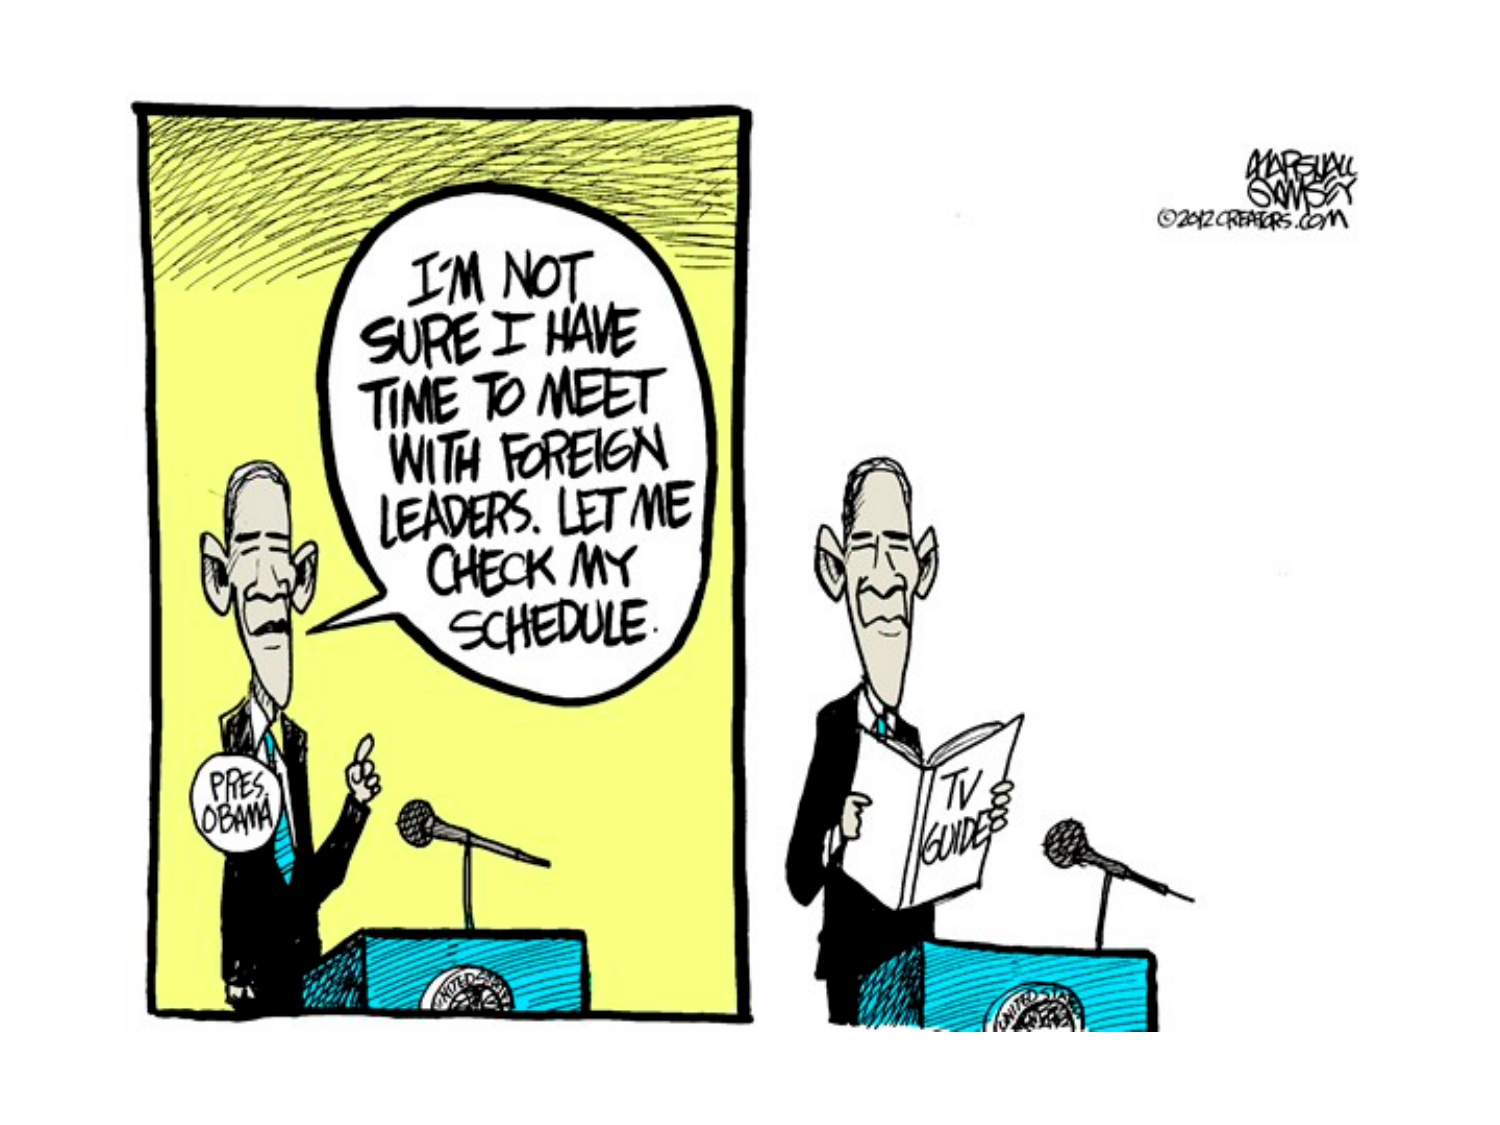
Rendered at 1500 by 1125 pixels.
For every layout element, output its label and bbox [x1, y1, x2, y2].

picture [124, 93, 1376, 1032]
